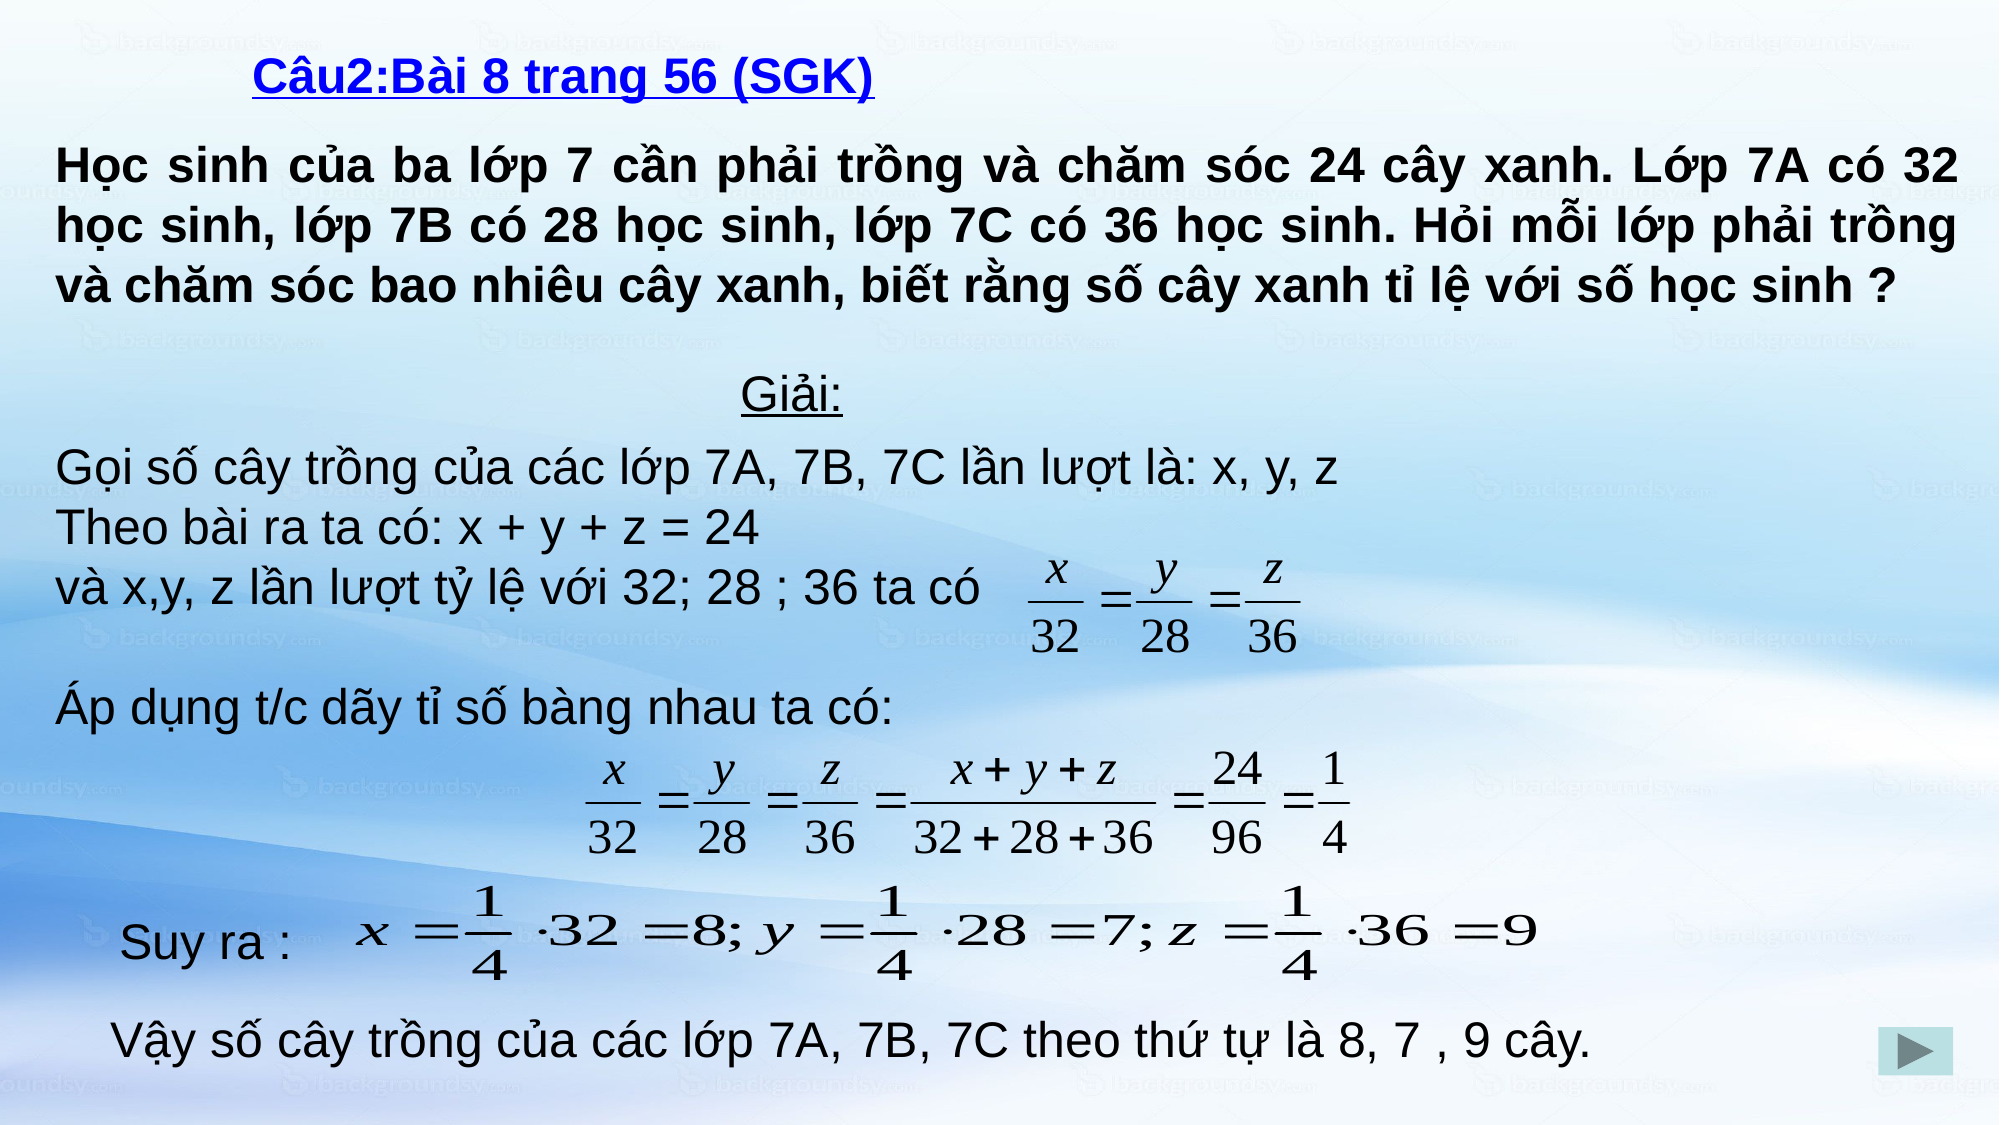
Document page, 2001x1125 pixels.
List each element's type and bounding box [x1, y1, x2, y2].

picture [0, 0, 1999, 1125]
text_box [1020, 536, 1309, 664]
text_box [341, 872, 1550, 991]
text_box [577, 737, 1358, 865]
